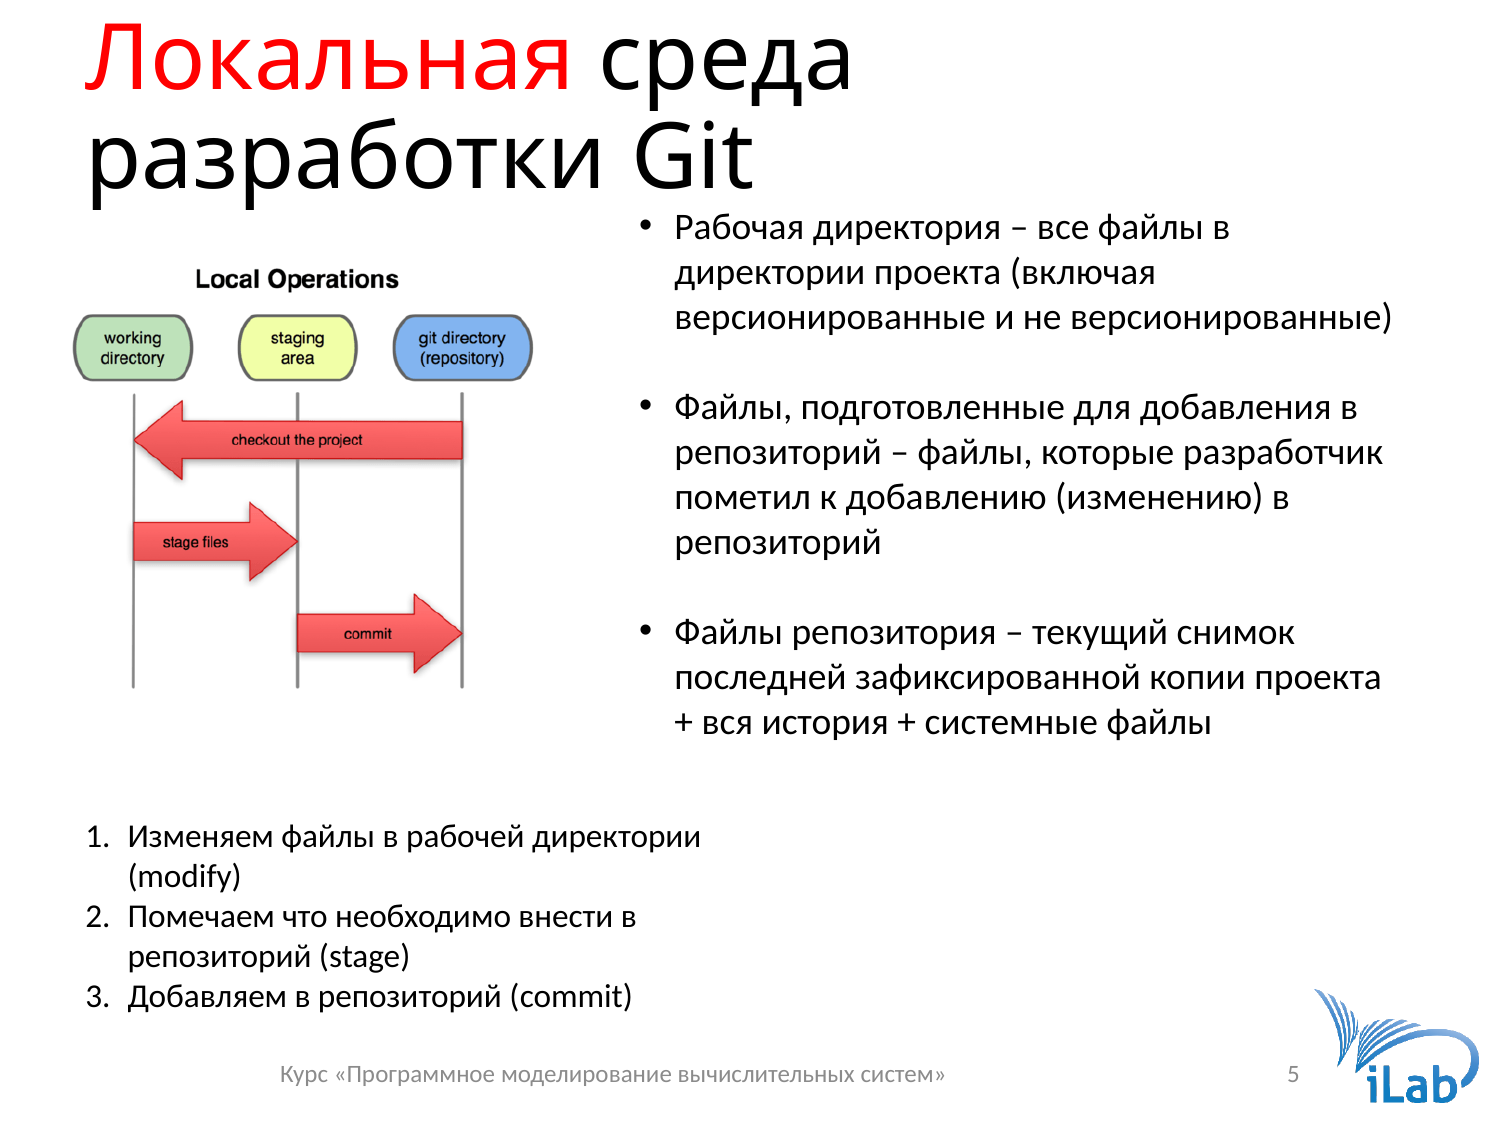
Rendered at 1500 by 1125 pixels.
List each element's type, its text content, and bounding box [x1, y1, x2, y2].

text_box Изменяем файлы в рабочей директории (modify) Помечаем что необходимо внести в репозиторий (stage) Добавляем в репозиторий (commit) [70, 807, 783, 1022]
picture [1314, 989, 1479, 1103]
title Локальная среда разработки Git [70, 27, 1365, 191]
footer Курс «Программное моделирование вычислительных систем» [103, 1042, 1125, 1103]
text_box Рабочая директория – все файлы в директории проекта (включая версионированные и не версионированные) Файлы, подготовленные для добавления в репозиторий – файлы, которые разработчик пометил к добавлению (изменению) в репозиторий Файлы репозитория – текущий снимок последней зафиксированной копии проекта + вся история + системные файлы [624, 194, 1419, 783]
picture [70, 263, 534, 690]
slide_number 5 [1172, 1042, 1315, 1103]
